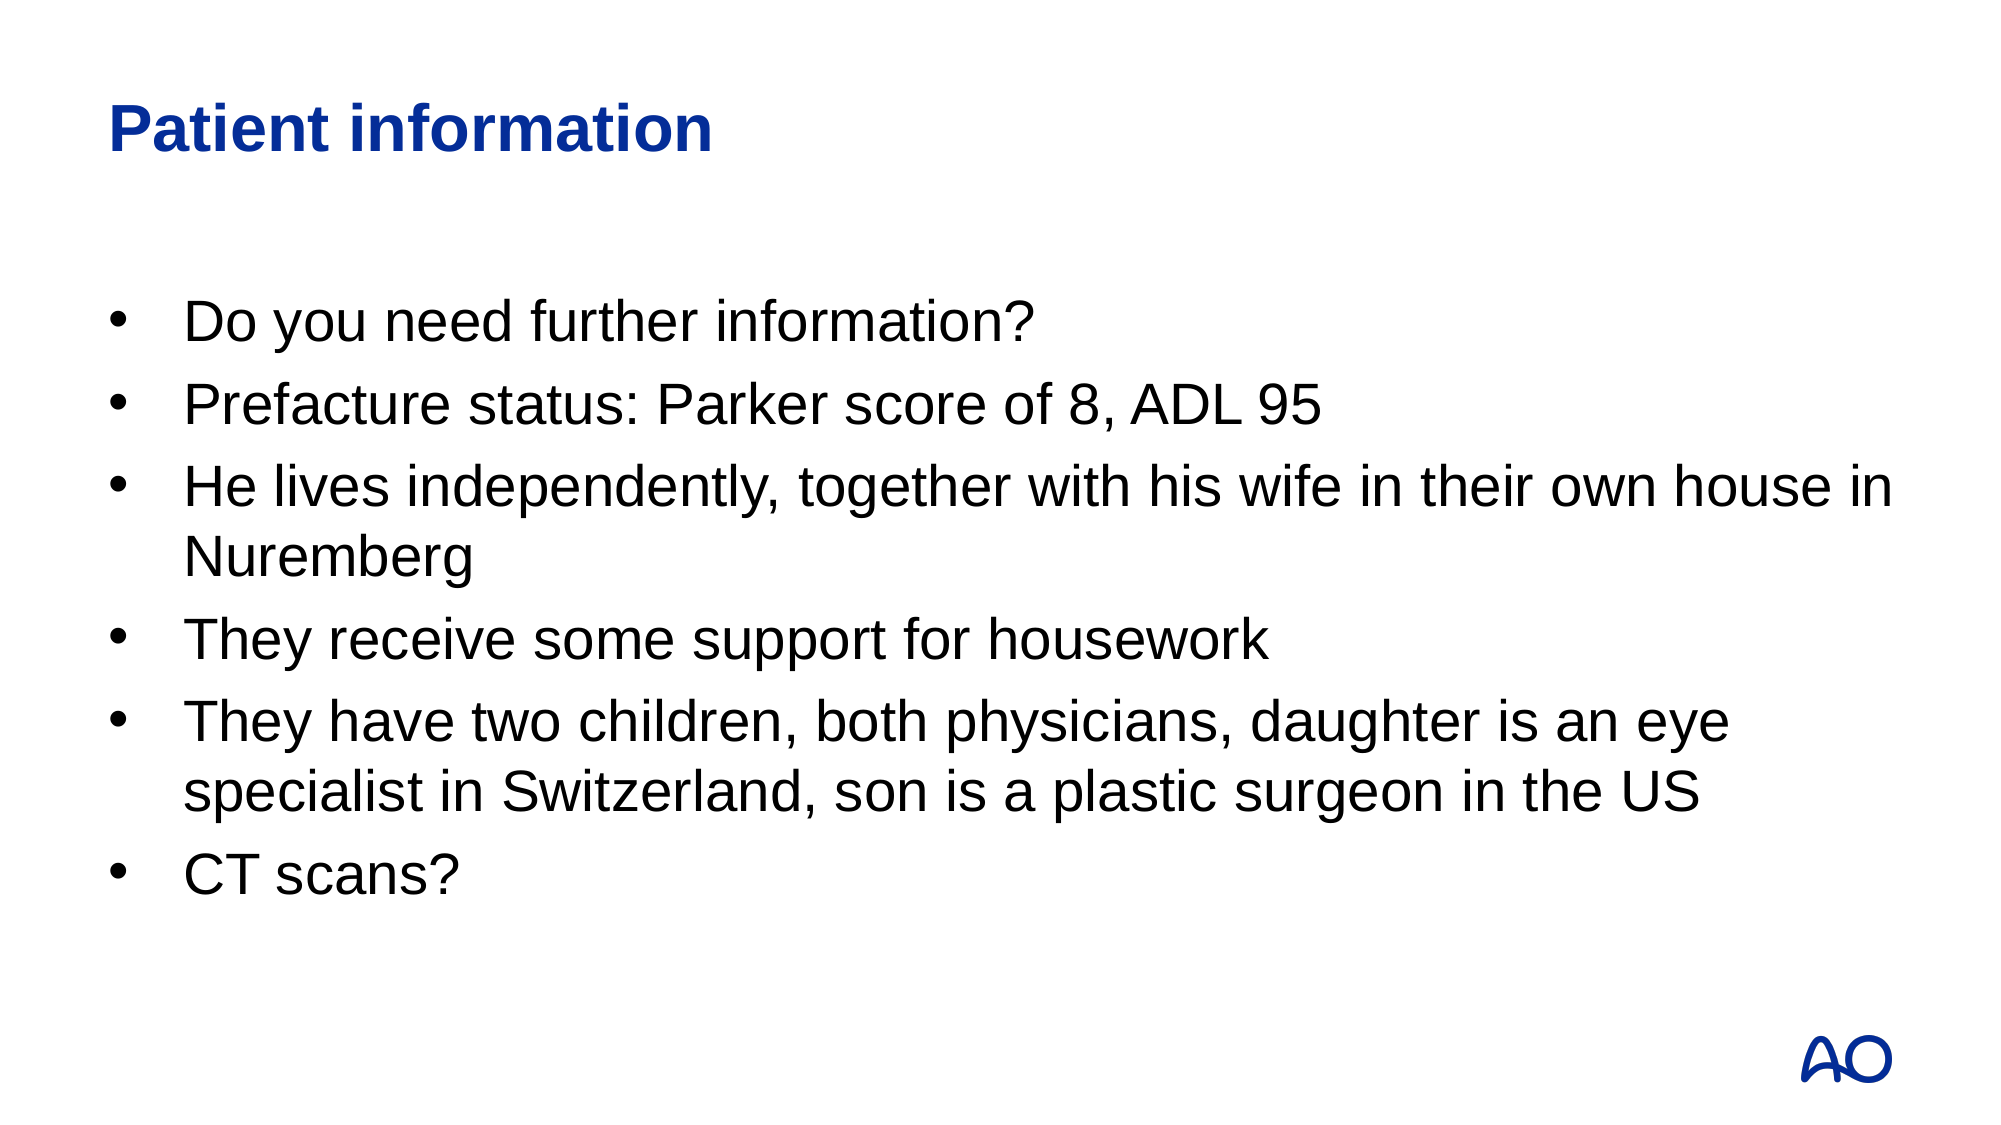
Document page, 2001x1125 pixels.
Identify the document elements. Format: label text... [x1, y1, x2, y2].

picture [1801, 1035, 1892, 1083]
title Patient information [108, 84, 1892, 244]
list Do you need further information? Prefacture status: Parker score of 8, ADL 95 He lives independently, together with his wife in their own house in Nuremberg They receive some support for housework They have two children, both physicians, daughter is an eye specialist in Switzerland, son is a plastic surgeon in the US CT scans? [108, 283, 1919, 961]
